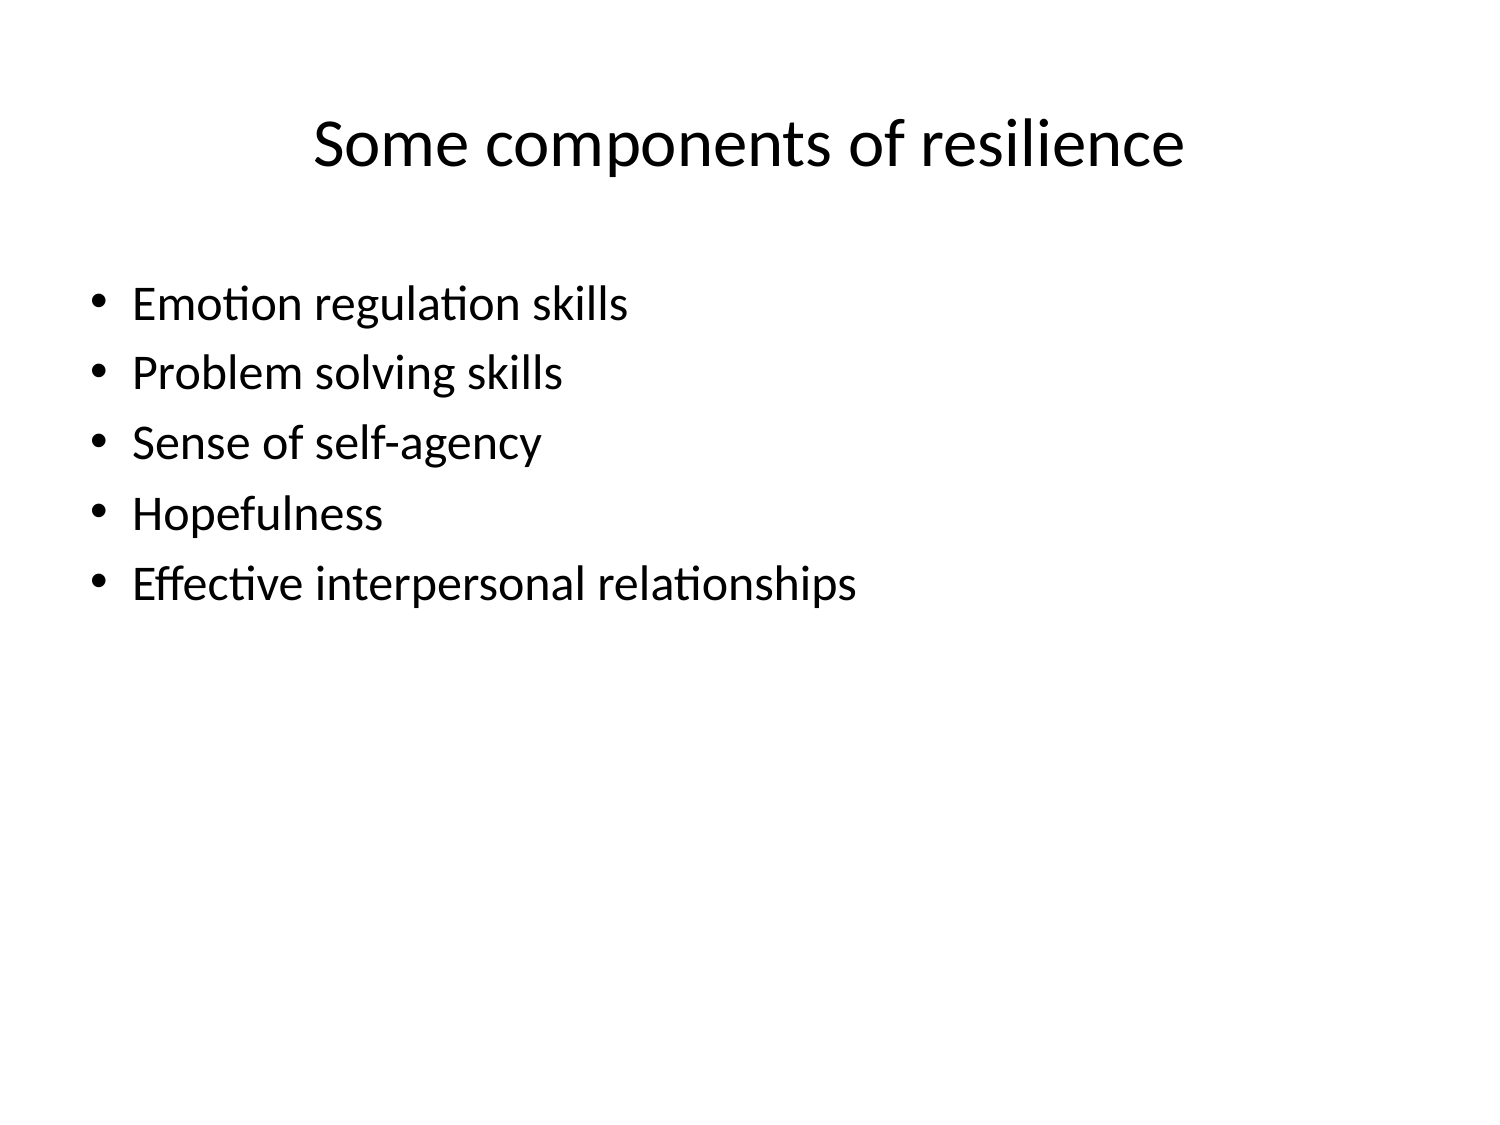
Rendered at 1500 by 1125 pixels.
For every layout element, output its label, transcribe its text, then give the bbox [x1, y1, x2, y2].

title Some components of resilience [75, 45, 1425, 233]
list Emotion regulation skills Problem solving skills Sense of self-agency Hopefulness Effective interpersonal relationships [75, 262, 1425, 1005]
